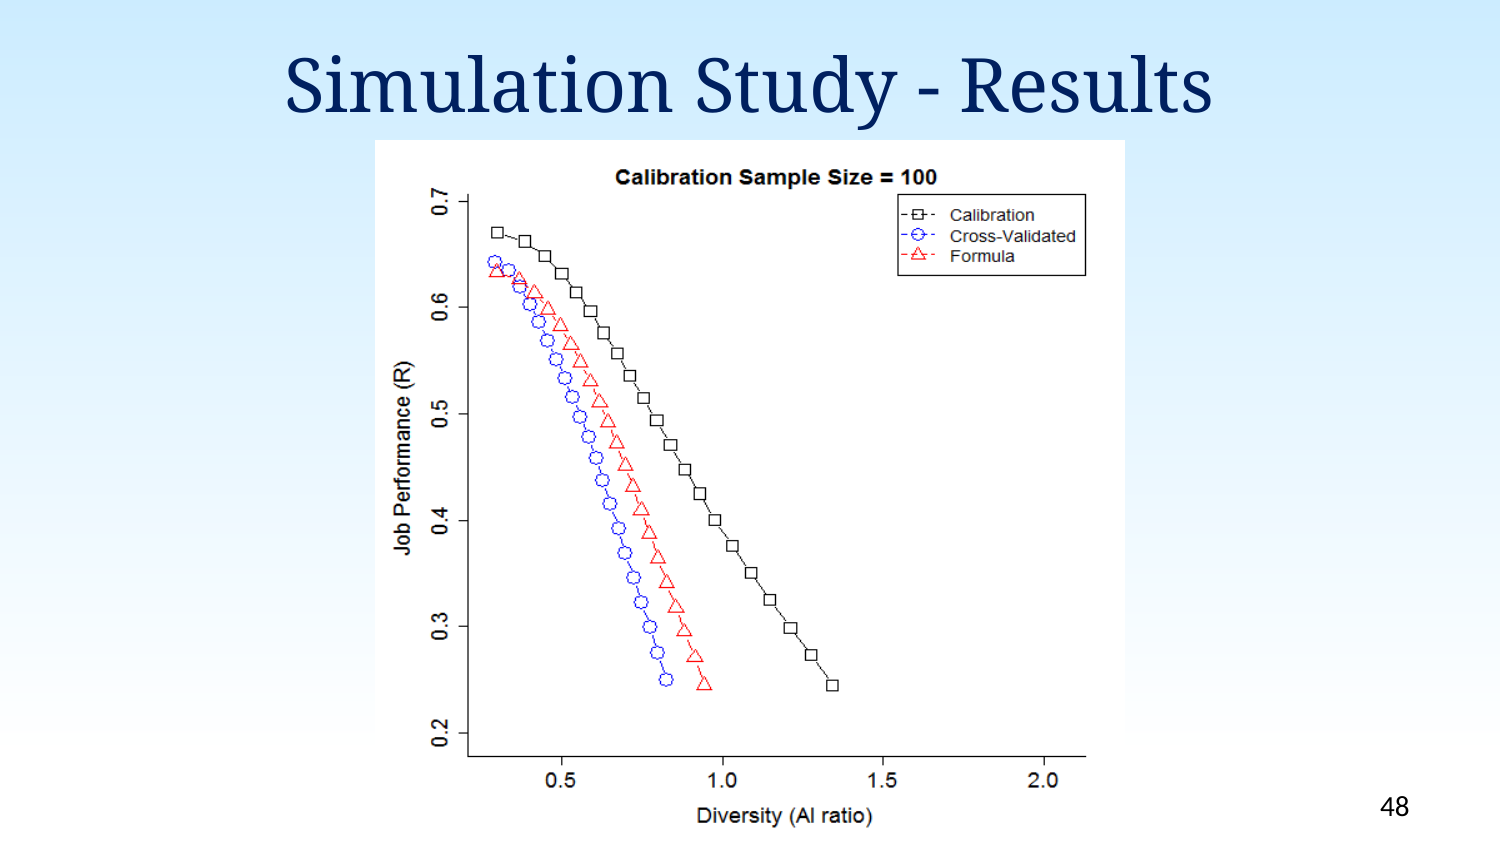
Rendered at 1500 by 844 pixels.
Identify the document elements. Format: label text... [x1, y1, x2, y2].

slide_number 48 [1125, 782, 1425, 827]
picture [374, 140, 1125, 844]
title Simulation Study - Results [75, 33, 1425, 131]
